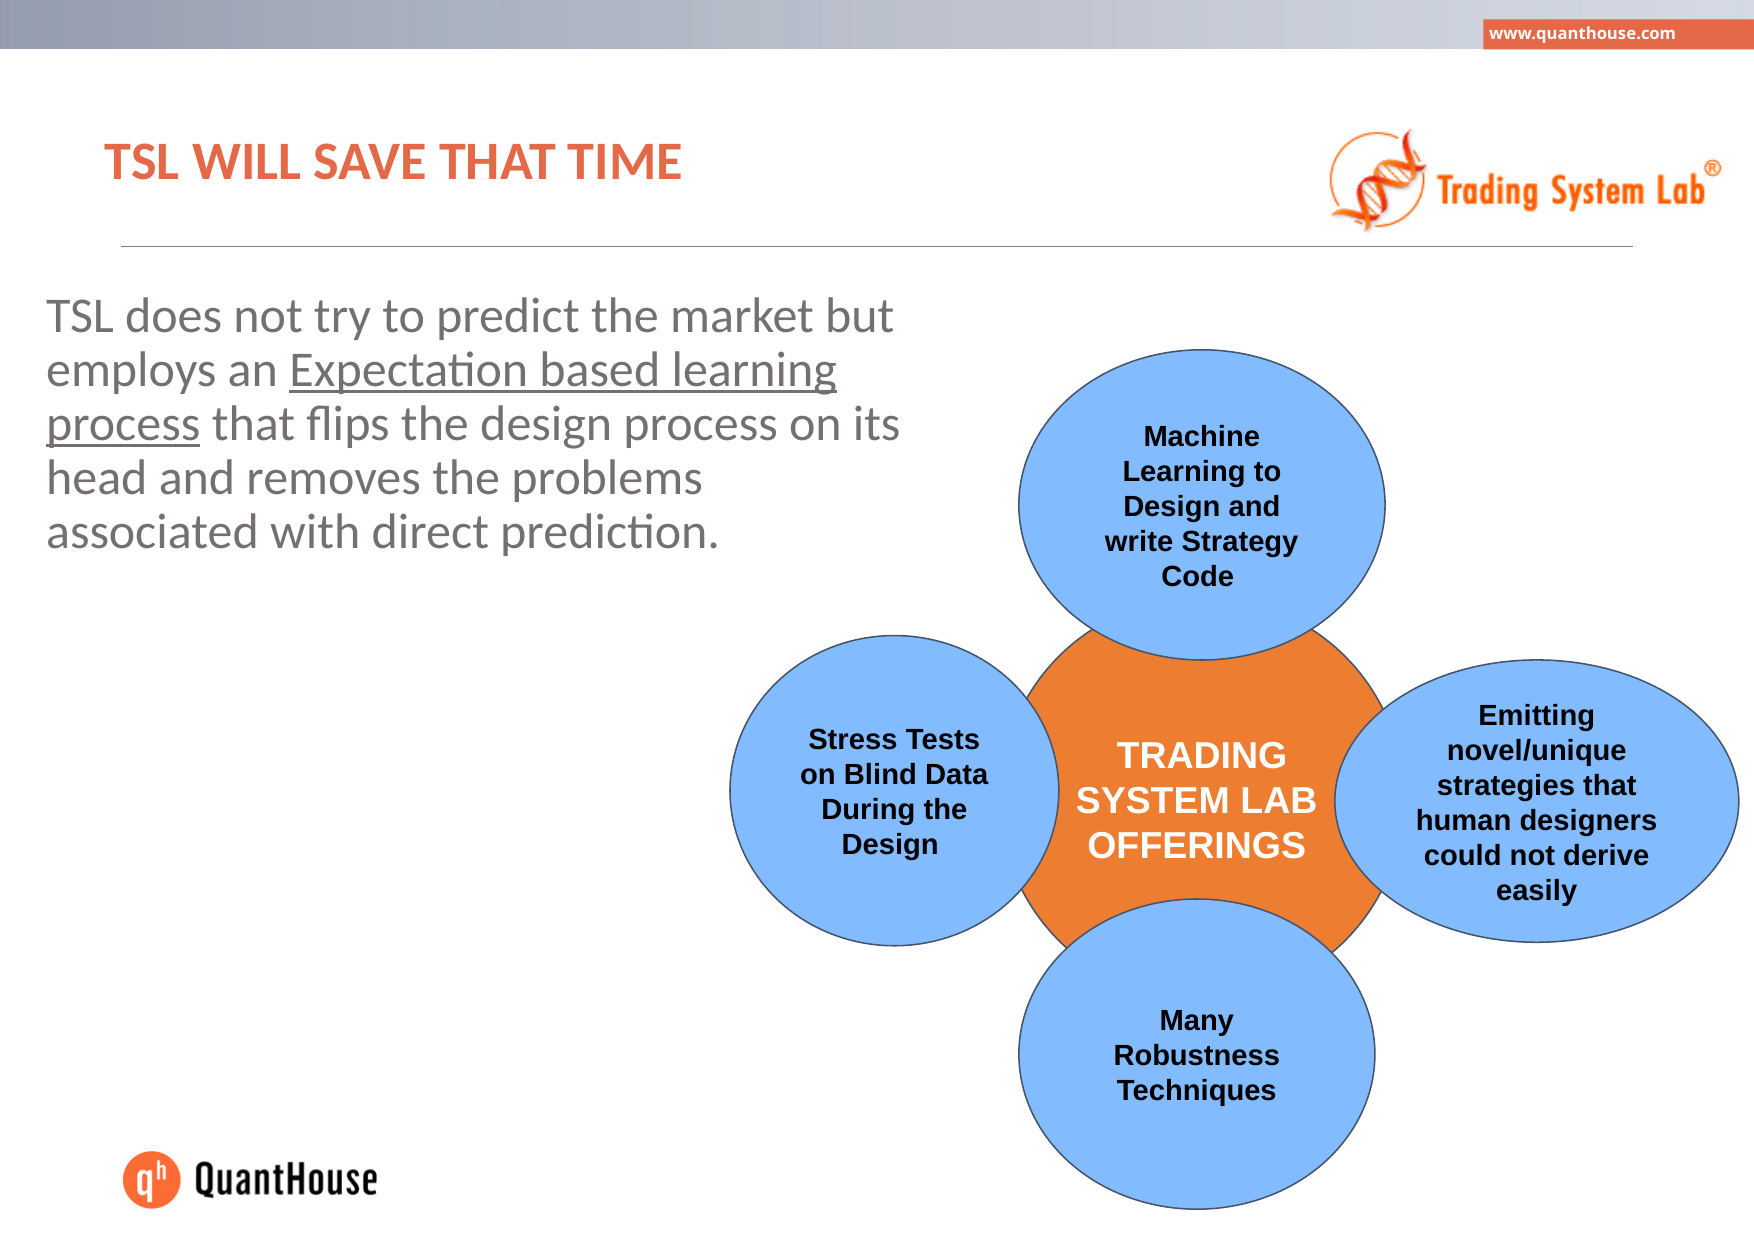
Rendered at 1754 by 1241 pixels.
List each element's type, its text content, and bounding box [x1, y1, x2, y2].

picture [120, 1149, 382, 1211]
title TSL WILL SAVE THAT TIME [87, 62, 1754, 262]
text_box Machine Learning to Design and write Strategy Code [1018, 349, 1386, 661]
text_box Stress Tests on Blind Data During the Design [729, 635, 1059, 946]
list TSL does not try to predict the market but employs an Expectation based learning process that flips the design process on its head and removes the problems associated with direct prediction. [28, 280, 945, 619]
picture [0, 0, 1754, 49]
text_box Many Robustness Techniques [1018, 898, 1375, 1210]
text_box TRADING SYSTEM LAB OFFERINGS [1022, 629, 1383, 953]
text_box Emitting novel/unique strategies that human designers could not derive easily [1334, 659, 1739, 943]
picture [1321, 103, 1754, 236]
